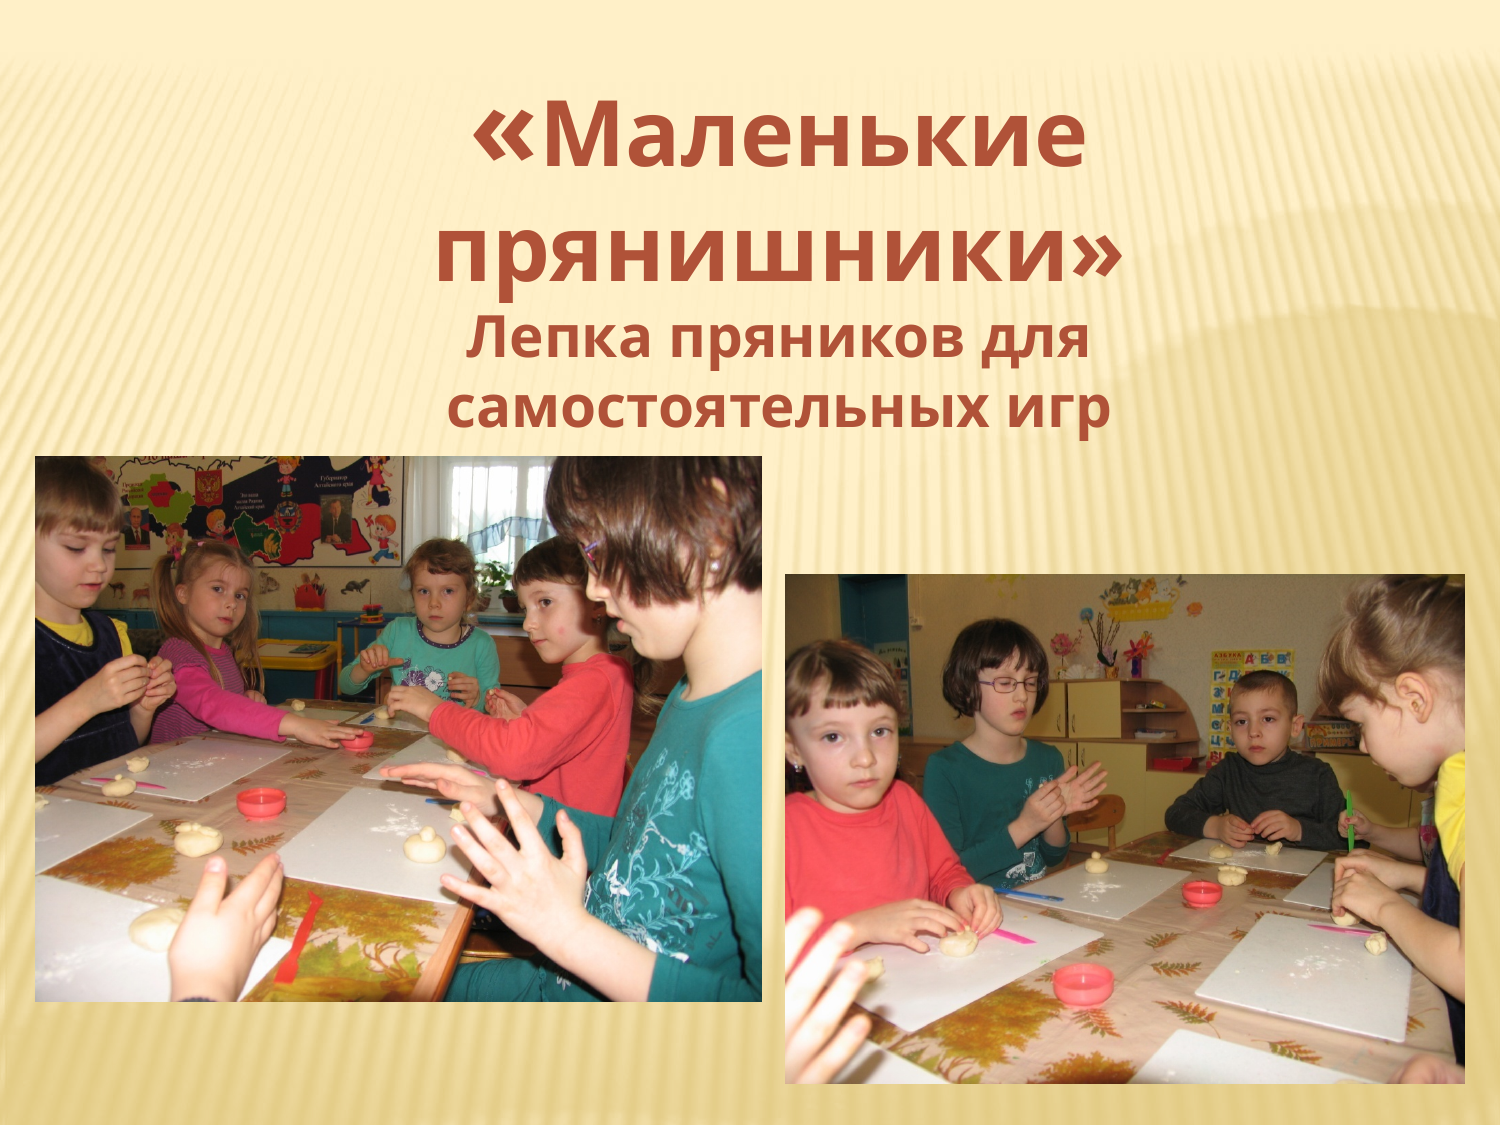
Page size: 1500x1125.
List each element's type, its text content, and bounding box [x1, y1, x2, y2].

text_box «Маленькие прянишники» Лепка пряников для самостоятельных игр [292, 46, 1266, 447]
picture [784, 573, 1466, 1085]
picture [34, 456, 762, 1003]
